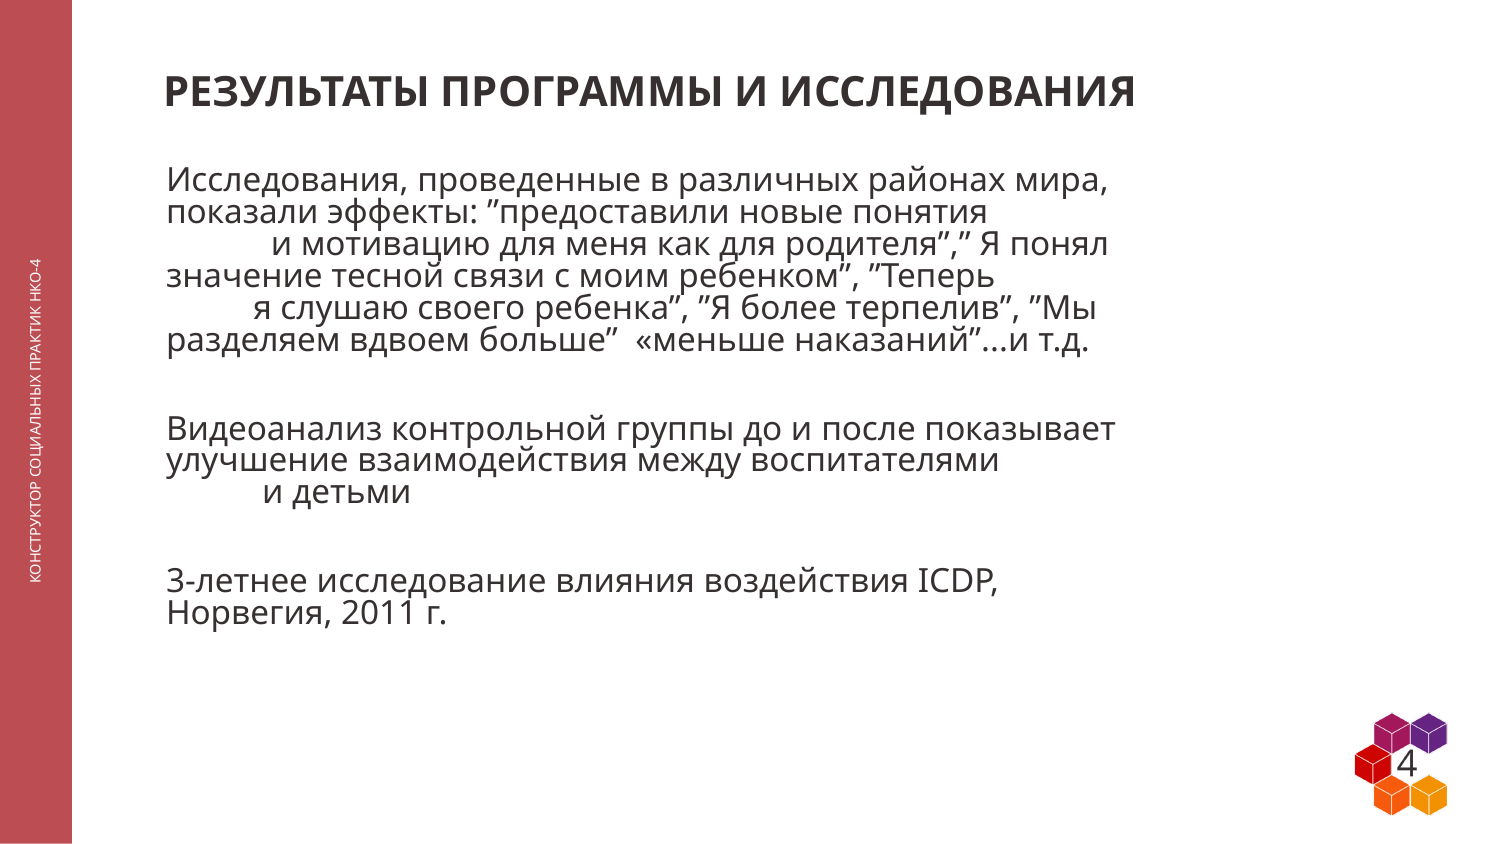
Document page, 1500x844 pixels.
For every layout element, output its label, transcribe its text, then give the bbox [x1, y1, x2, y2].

picture [1348, 709, 1461, 822]
text_box [0, 0, 72, 844]
text_box КОНСТРУКТОР СОЦИАЛЬНЫХ ПРАКТИК НКО-4 [11, 190, 50, 653]
text_box Исследования, проведенные в различных районах мира, показали эффекты: ”предоставили новые понятия и мотивацию для меня как для родителя”,” Я понял значение тесной связи с моим ребенком”, ”Теперь я слушаю своего ребенка”, ”Я более терпелив”, ”Мы разделяем вдвоем больше” «меньше наказаний”...и т.д. Видеоанализ контрольной группы до и после показывает улучшение взаимодействия между воспитателями и детьми 3-летнее исследование влияния воздействия ICDP, Норвегия, 2011 г. [151, 151, 1162, 737]
title РЕЗУЛЬТАТЫ ПРОГРАММЫ И ИССЛЕДОВАНИЯ [148, 49, 1367, 144]
